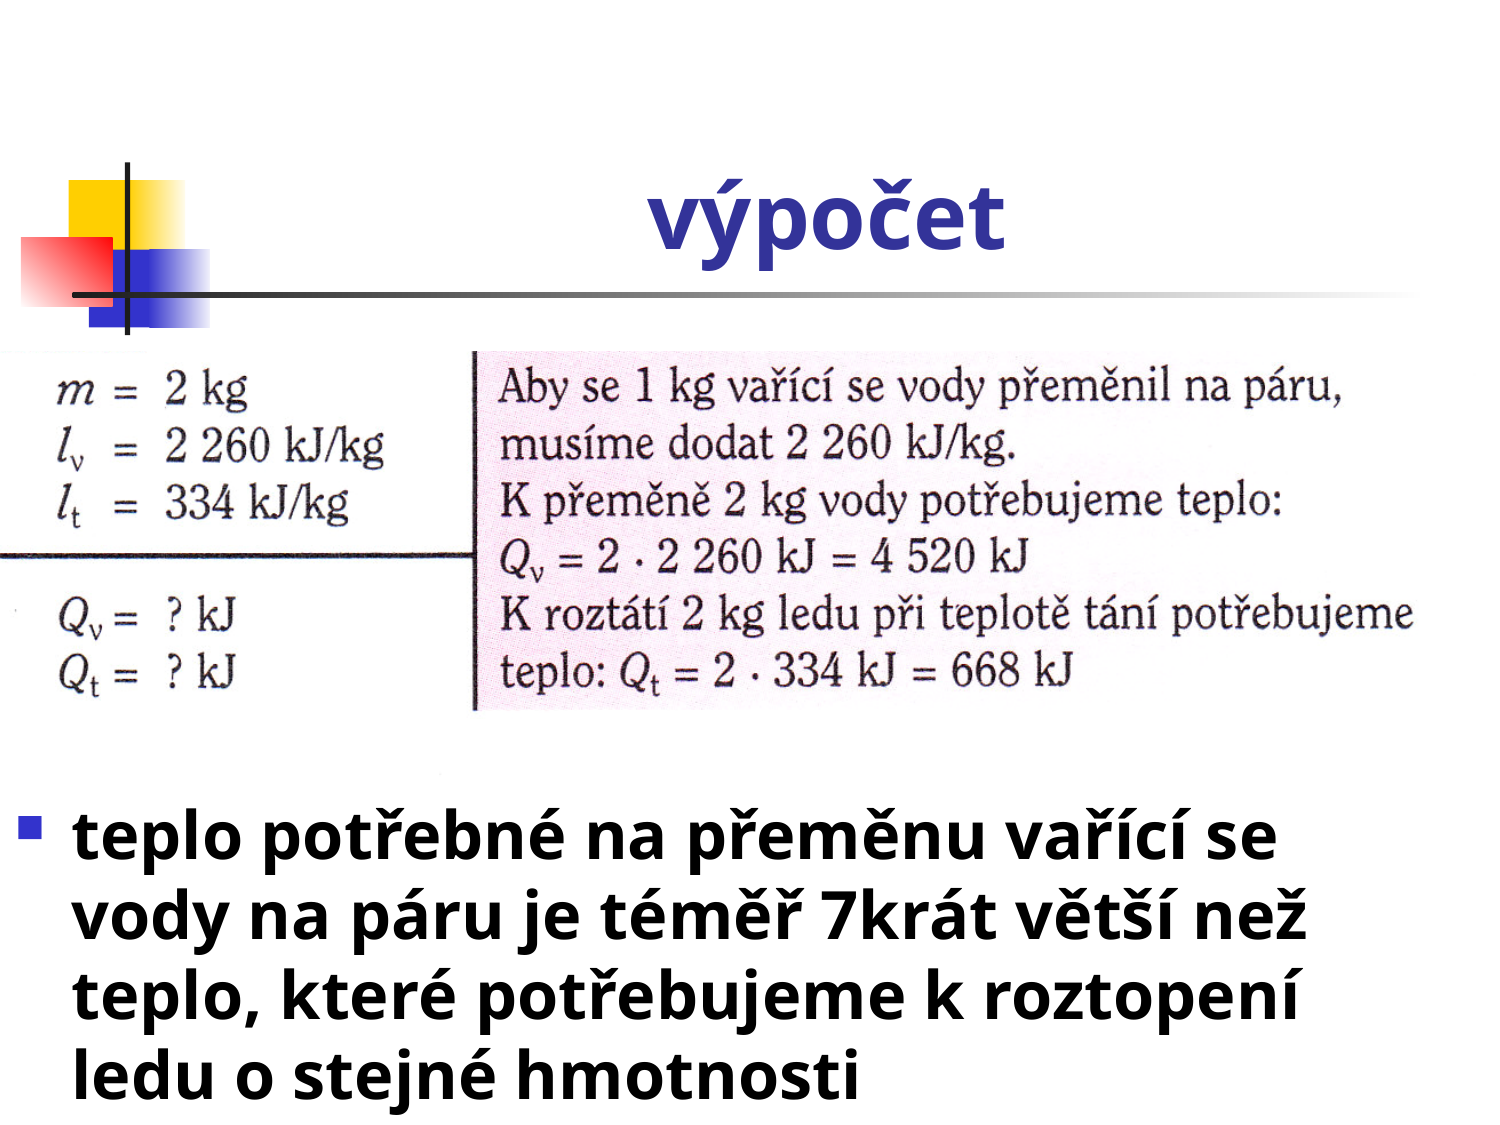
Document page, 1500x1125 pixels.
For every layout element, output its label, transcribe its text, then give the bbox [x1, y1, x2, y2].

picture [0, 351, 1500, 786]
title výpočet [188, 34, 1468, 276]
list teplo potřebné na přeměnu vařící se vody na páru je téměř 7krát větší než teplo, které potřebujeme k roztopení ledu o stejné hmotnosti [0, 793, 1470, 1007]
